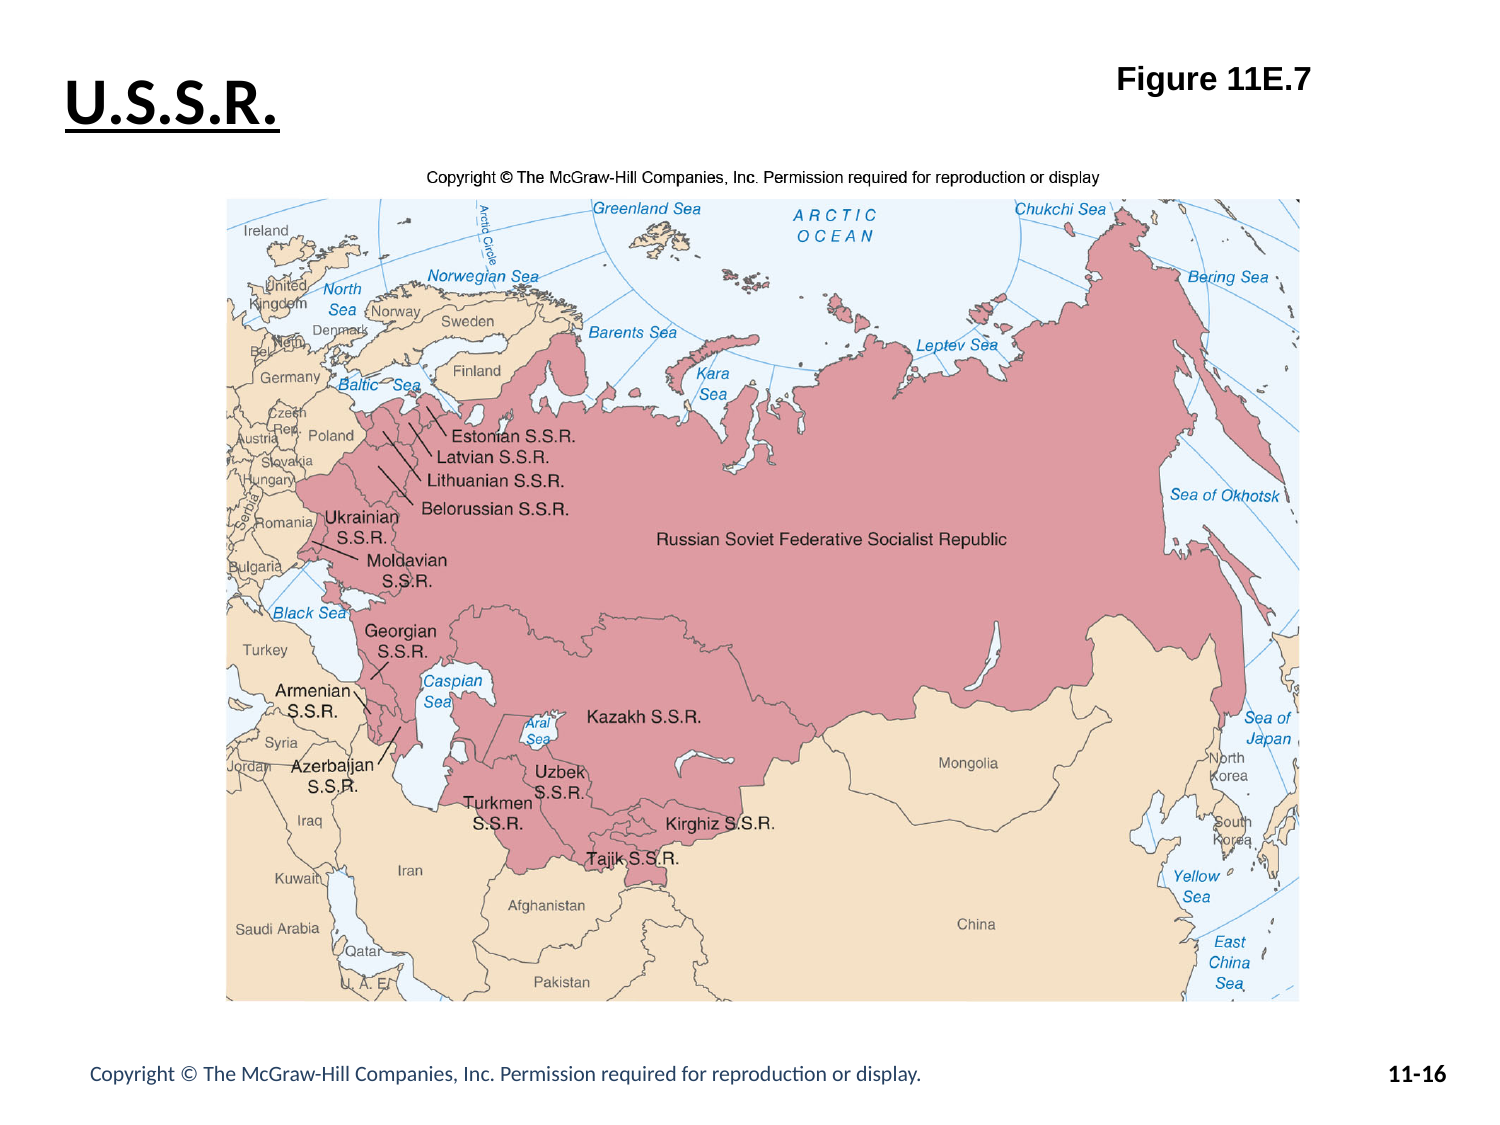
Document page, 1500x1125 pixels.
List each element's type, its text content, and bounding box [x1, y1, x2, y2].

slide_number 11-16 [1038, 1042, 1462, 1103]
text_box U.S.S.R. [49, 50, 875, 145]
footer Copyright © The McGraw-Hill Companies, Inc. Permission required for reproduction or display. [75, 1042, 1038, 1103]
picture [224, 170, 1301, 1002]
text_box Figure 11E.7 [1101, 49, 1328, 105]
